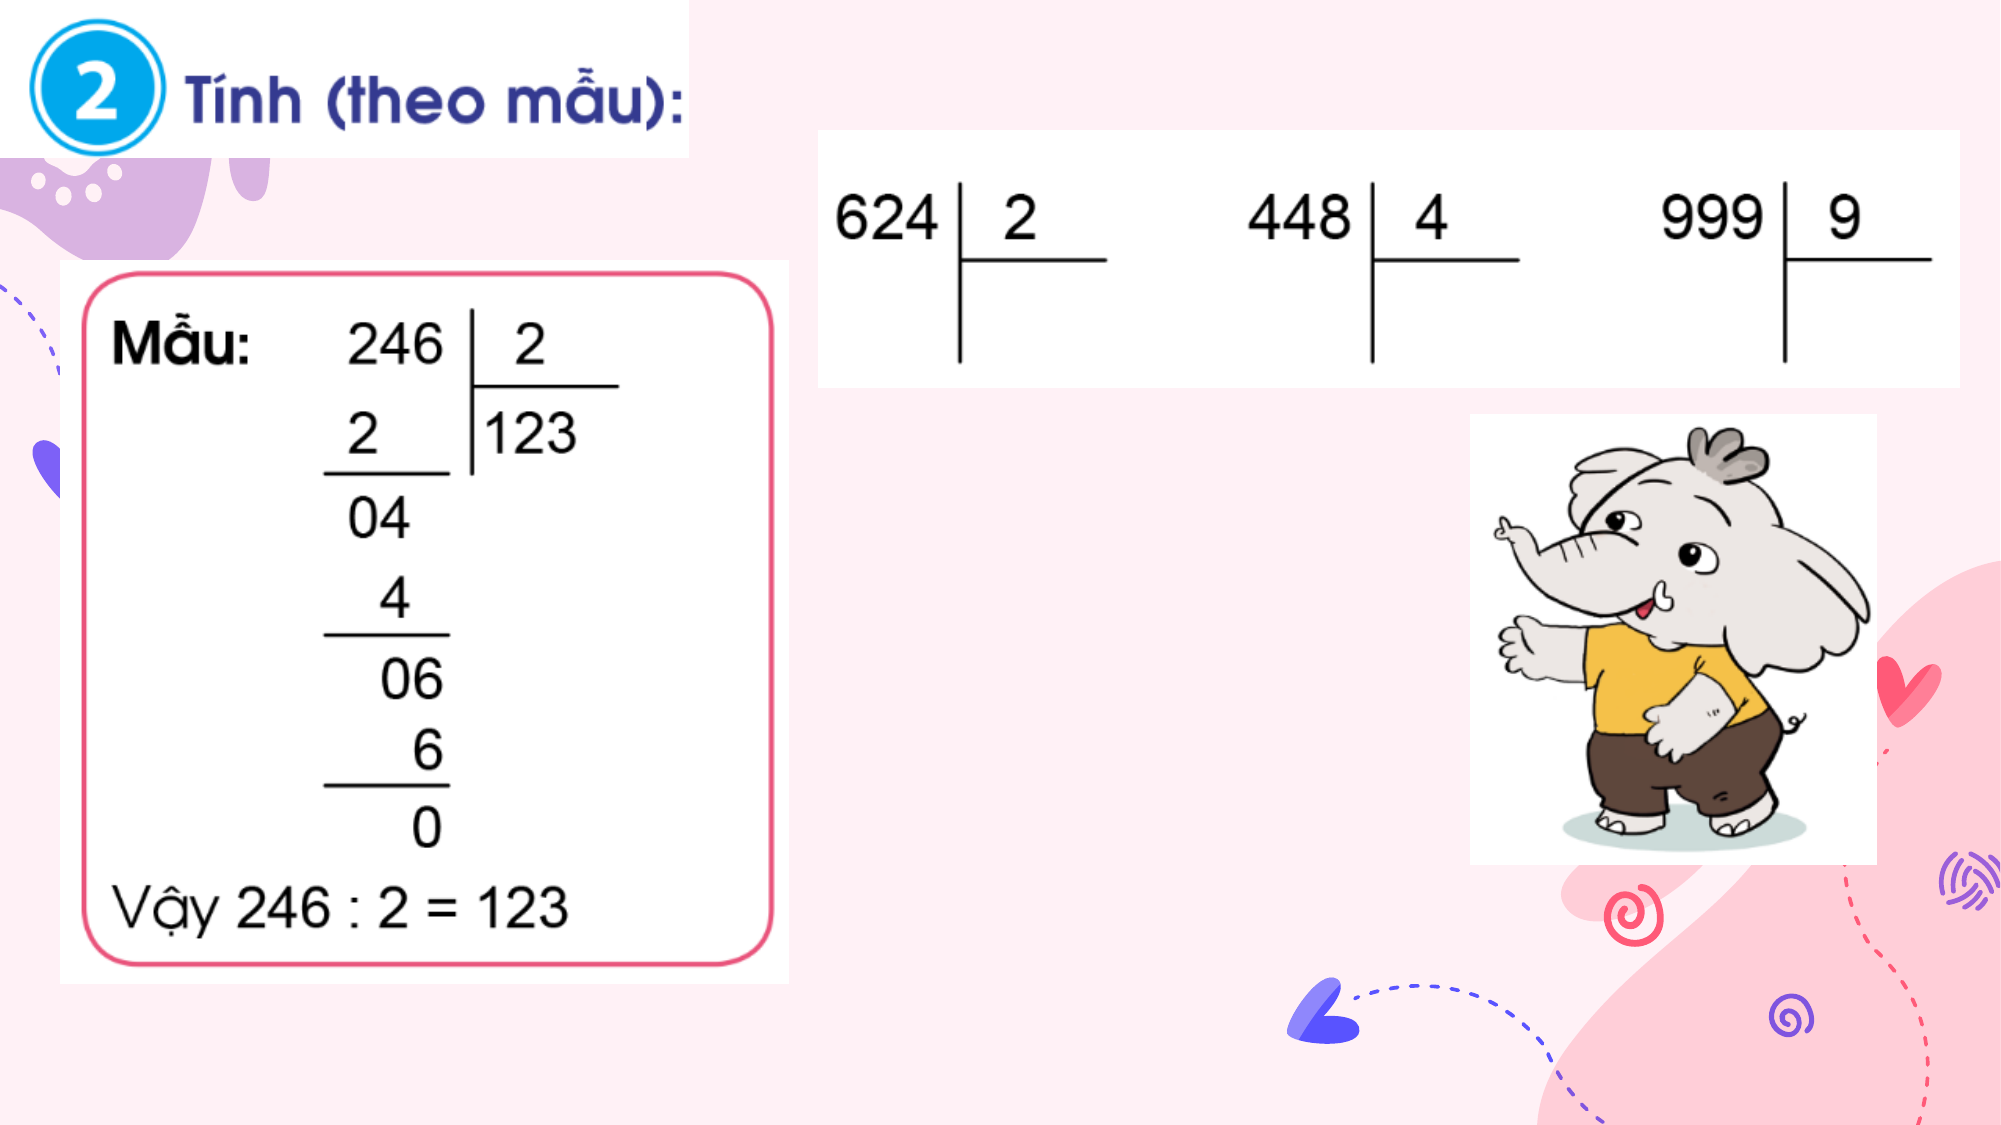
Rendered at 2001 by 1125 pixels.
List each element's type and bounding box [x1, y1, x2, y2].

picture [818, 129, 1960, 389]
picture [0, 0, 690, 158]
picture [1469, 413, 1877, 865]
picture [60, 259, 789, 984]
